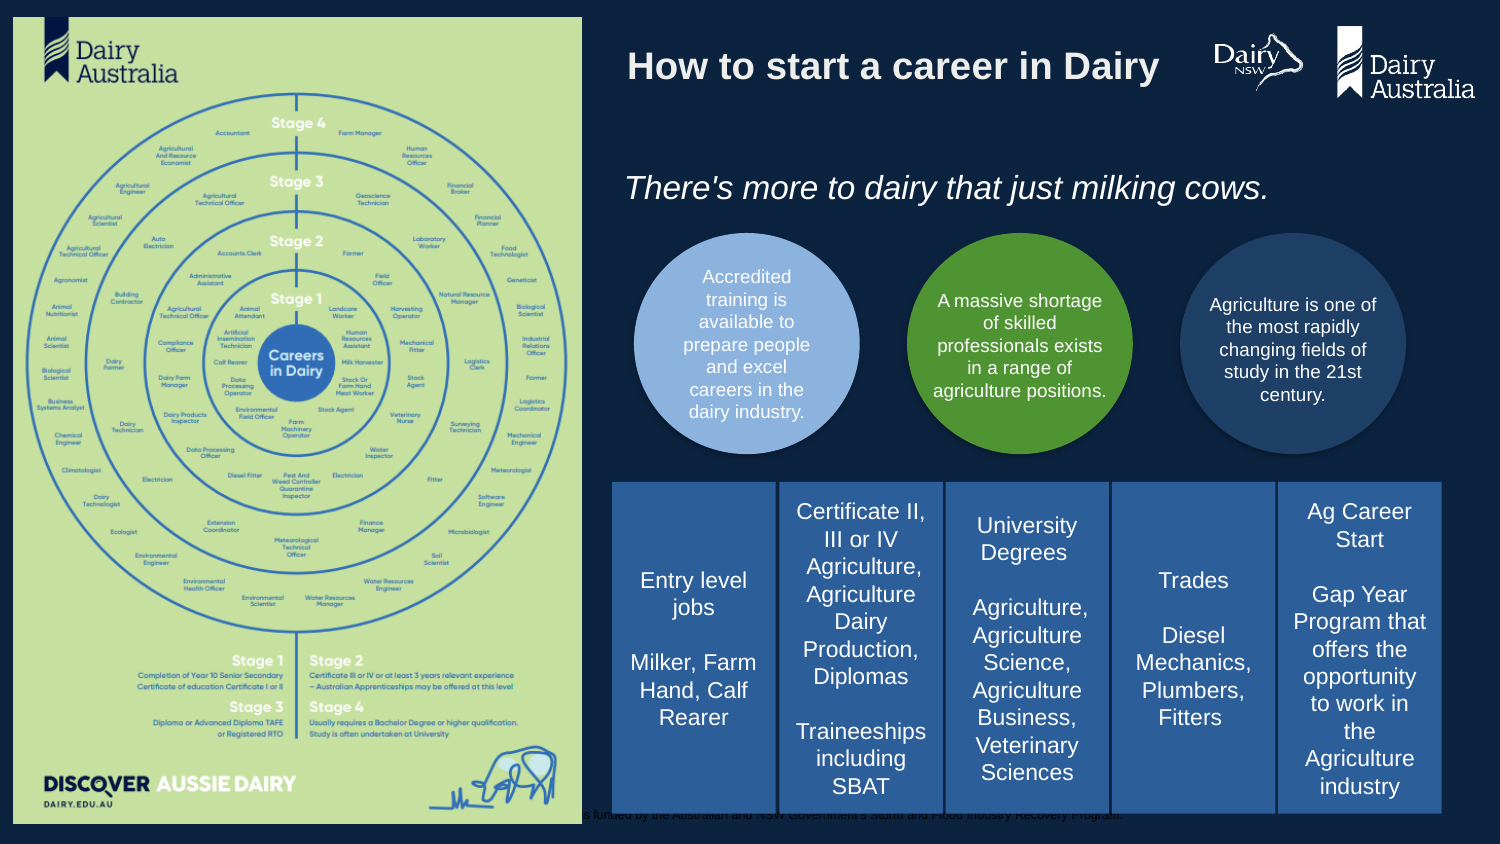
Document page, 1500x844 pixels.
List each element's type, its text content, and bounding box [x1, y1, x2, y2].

picture [13, 17, 611, 825]
title How to start a career in Dairy [612, 11, 1181, 147]
picture [1190, 0, 1500, 123]
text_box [611, 160, 1442, 814]
